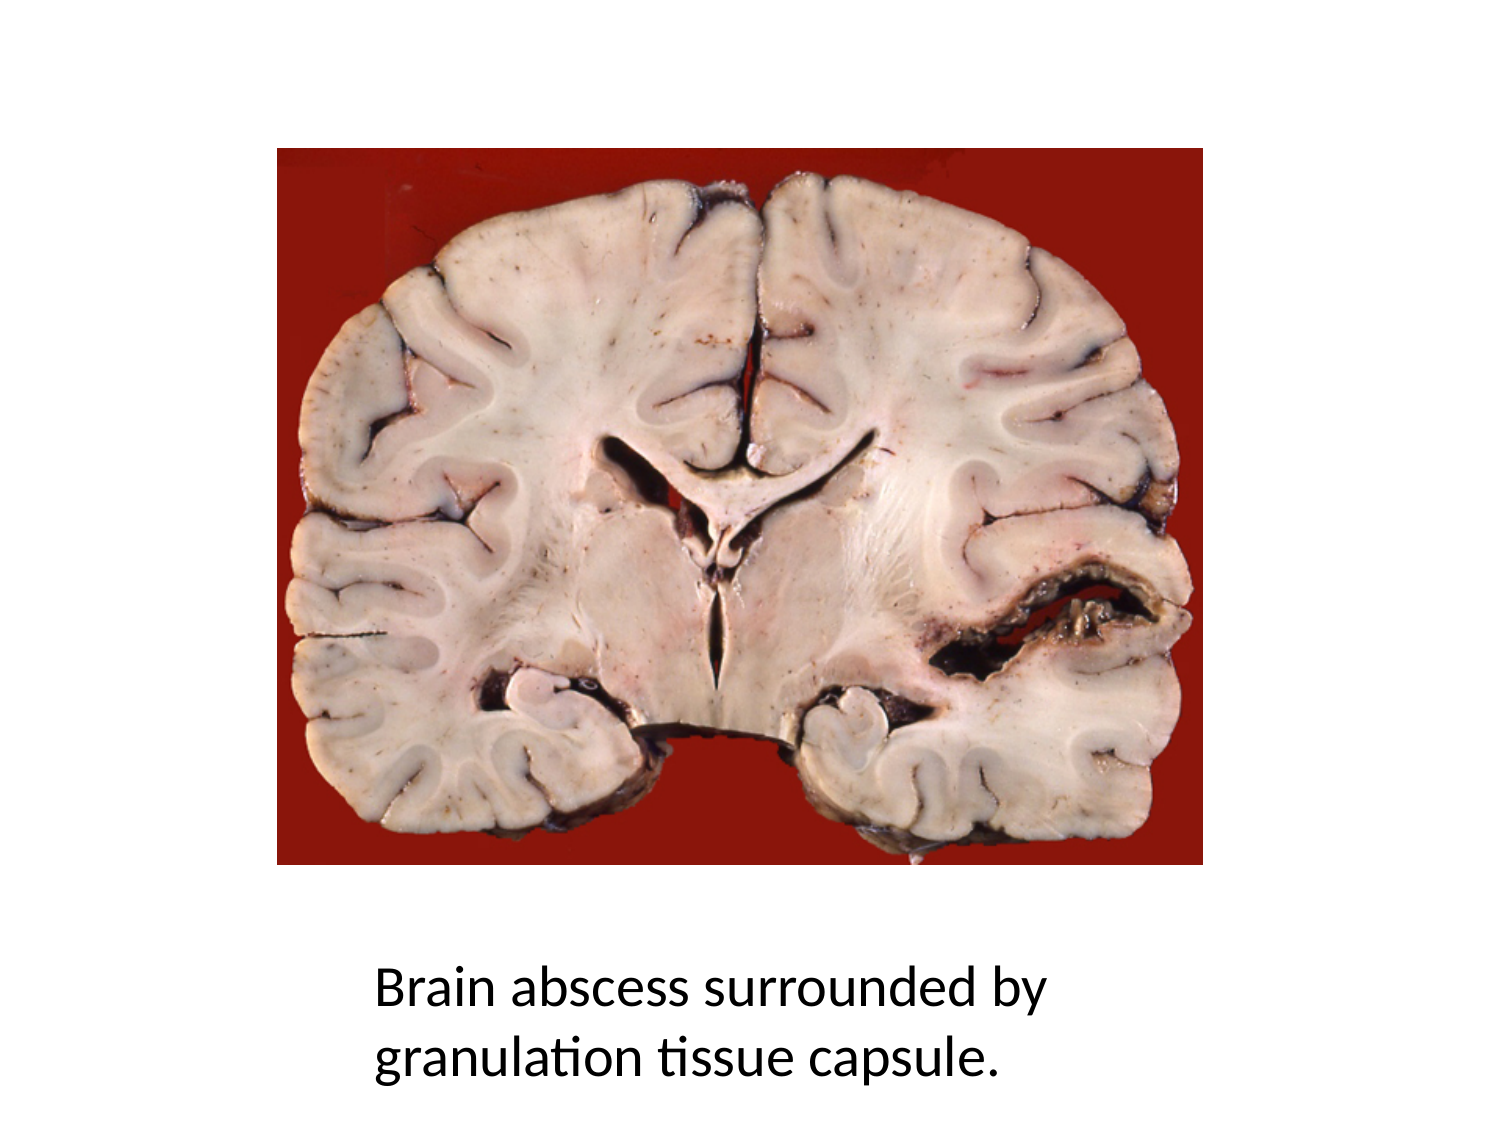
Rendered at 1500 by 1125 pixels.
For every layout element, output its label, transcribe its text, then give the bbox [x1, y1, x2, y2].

text_box Brain abscess surrounded by granulation tissue capsule. [360, 940, 1111, 1096]
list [277, 148, 1203, 865]
